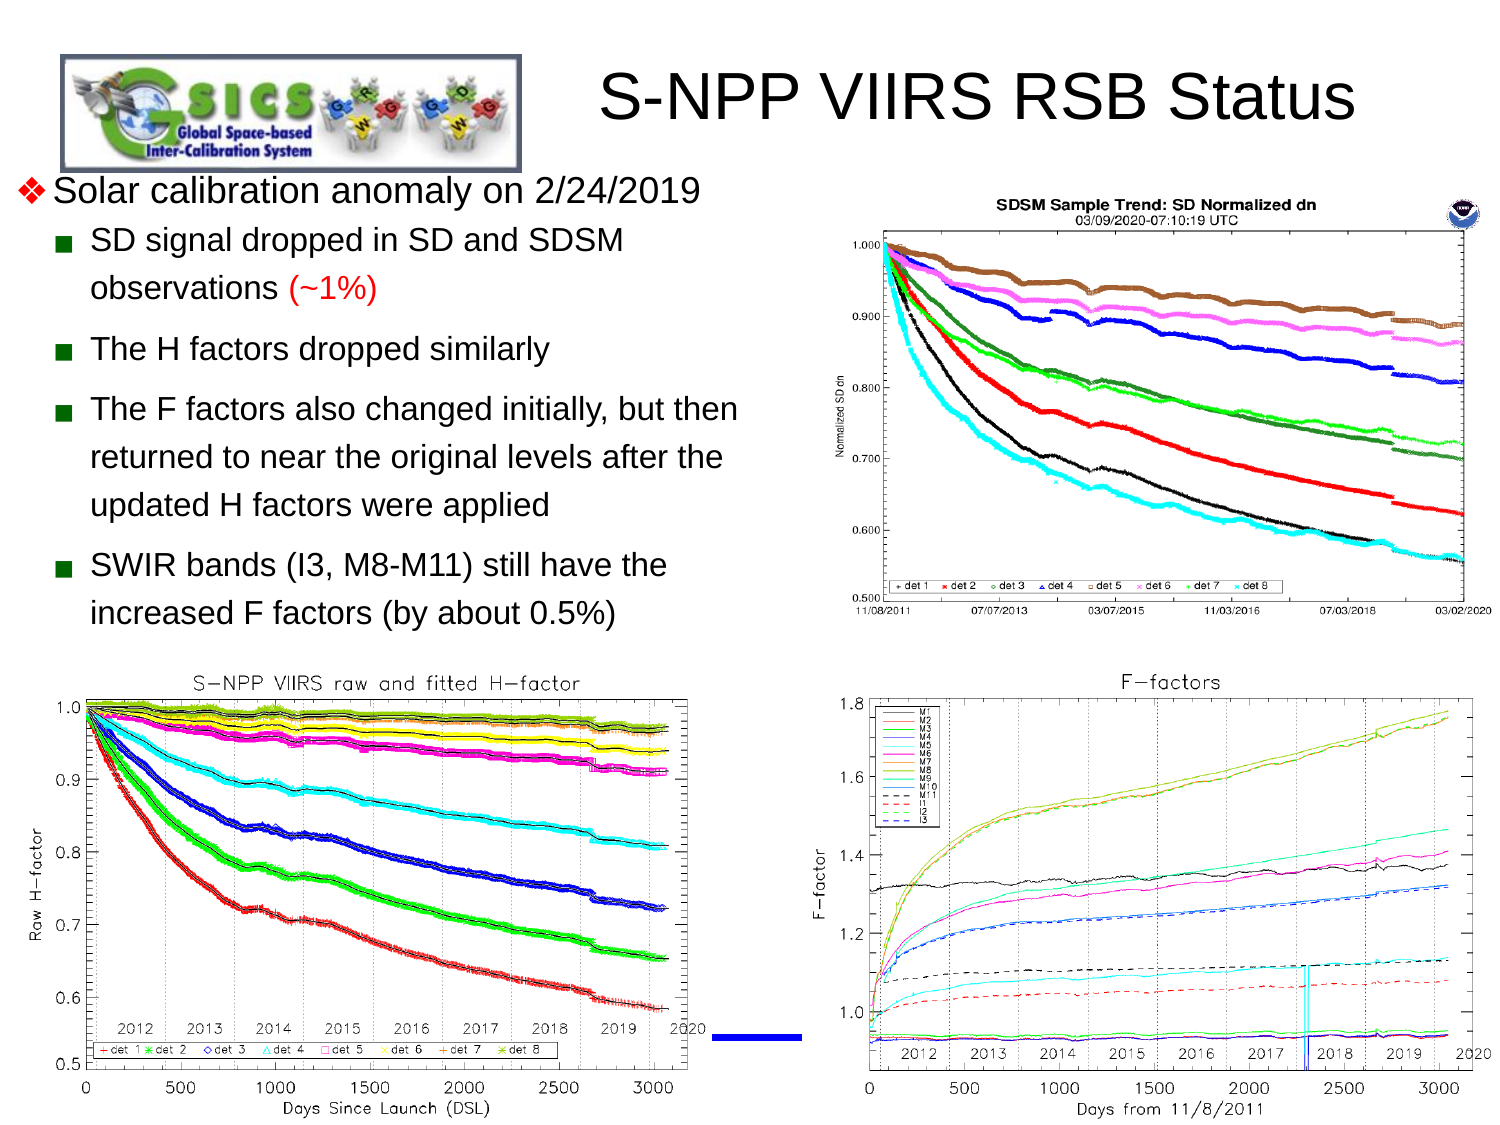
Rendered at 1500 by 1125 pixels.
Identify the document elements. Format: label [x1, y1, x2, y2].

picture [22, 669, 712, 1125]
picture [802, 669, 1500, 1125]
picture [815, 197, 1497, 618]
list [0, 158, 816, 637]
picture [60, 54, 522, 158]
title [531, 45, 1425, 169]
